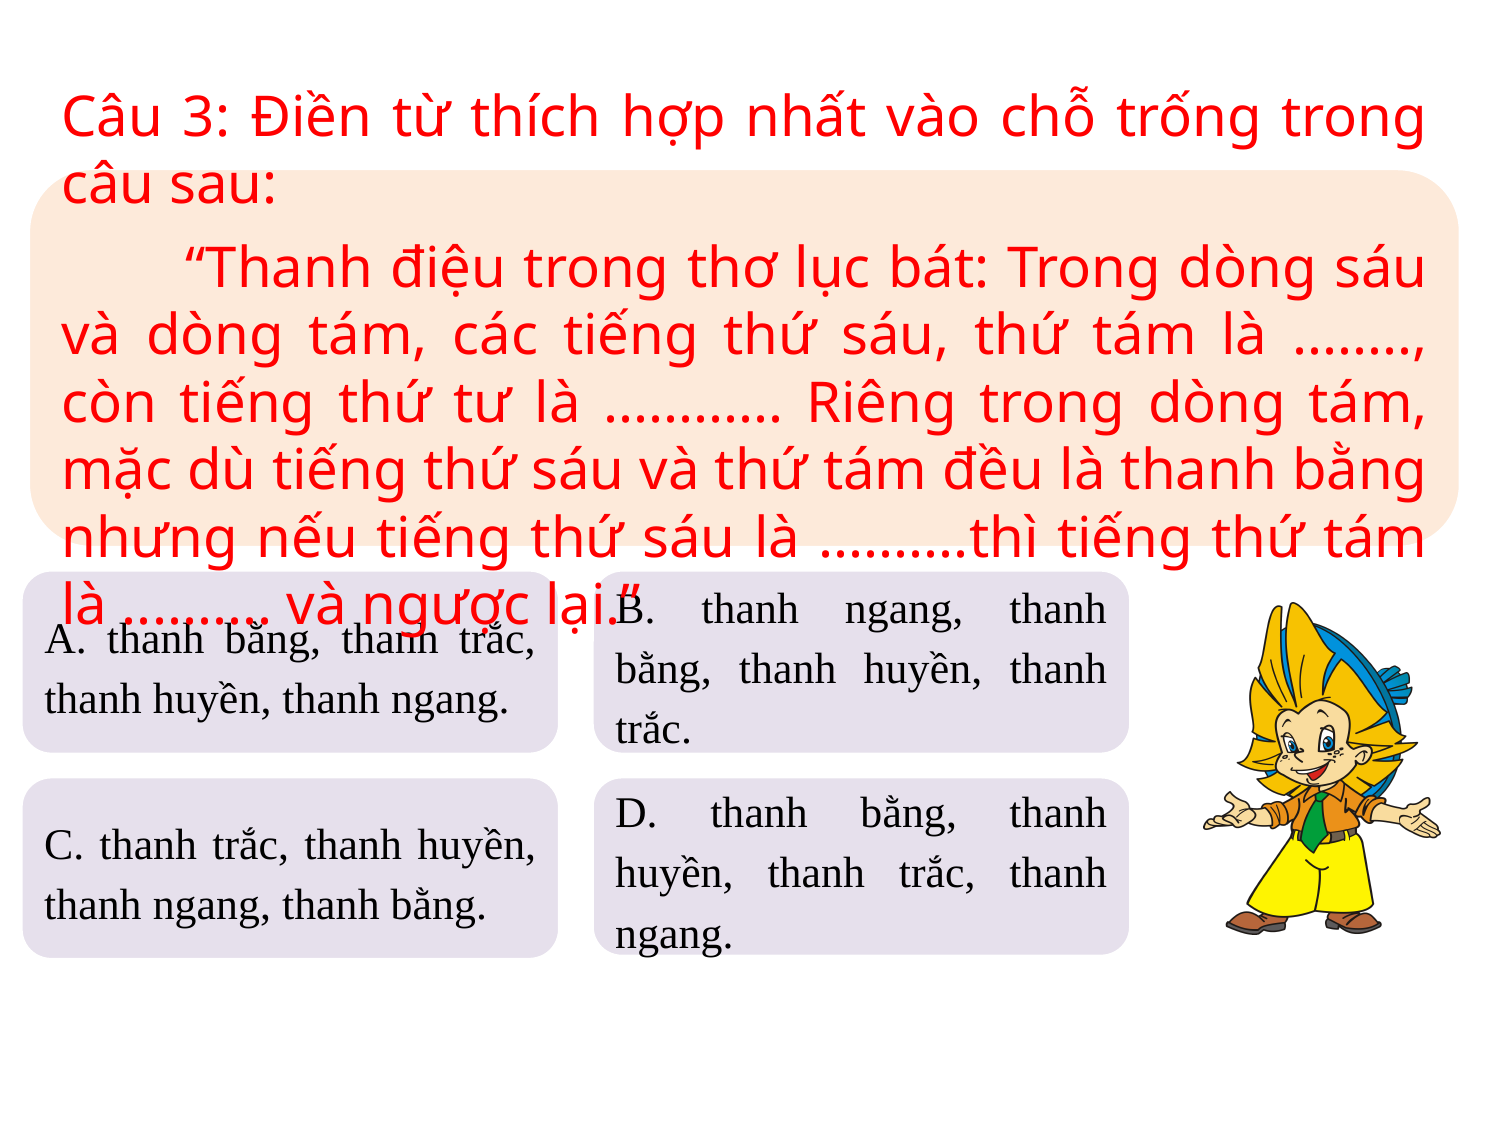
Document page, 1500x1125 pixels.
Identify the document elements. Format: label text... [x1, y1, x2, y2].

text_box B. thanh ngang, thanh bằng, thanh huyền, thanh trắc. [589, 567, 1134, 757]
text_box D. thanh bằng, thanh huyền, thanh trắc, thanh ngang. [589, 774, 1134, 959]
picture [1203, 602, 1441, 935]
text_box A. thanh bằng, thanh trắc, thanh huyền, thanh ngang. [18, 567, 563, 757]
text_box C. thanh trắc, thanh huyền, thanh ngang, thanh bằng. [18, 774, 563, 963]
text_box Câu 3: Điền từ thích hợp nhất vào chỗ trống trong câu sau: “Thanh điệu trong thơ lục bát: Trong dòng sáu và dòng tám, các tiếng thứ sáu, thứ tám là ........, còn tiếng thứ tư là ............ Riêng trong dòng tám, mặc dù tiếng thứ sáu và thứ tám đều là thanh bằng nhưng nếu tiếng thứ sáu là ..........thì tiếng thứ tám là .......... và ngược lại.” [25, 165, 1463, 551]
